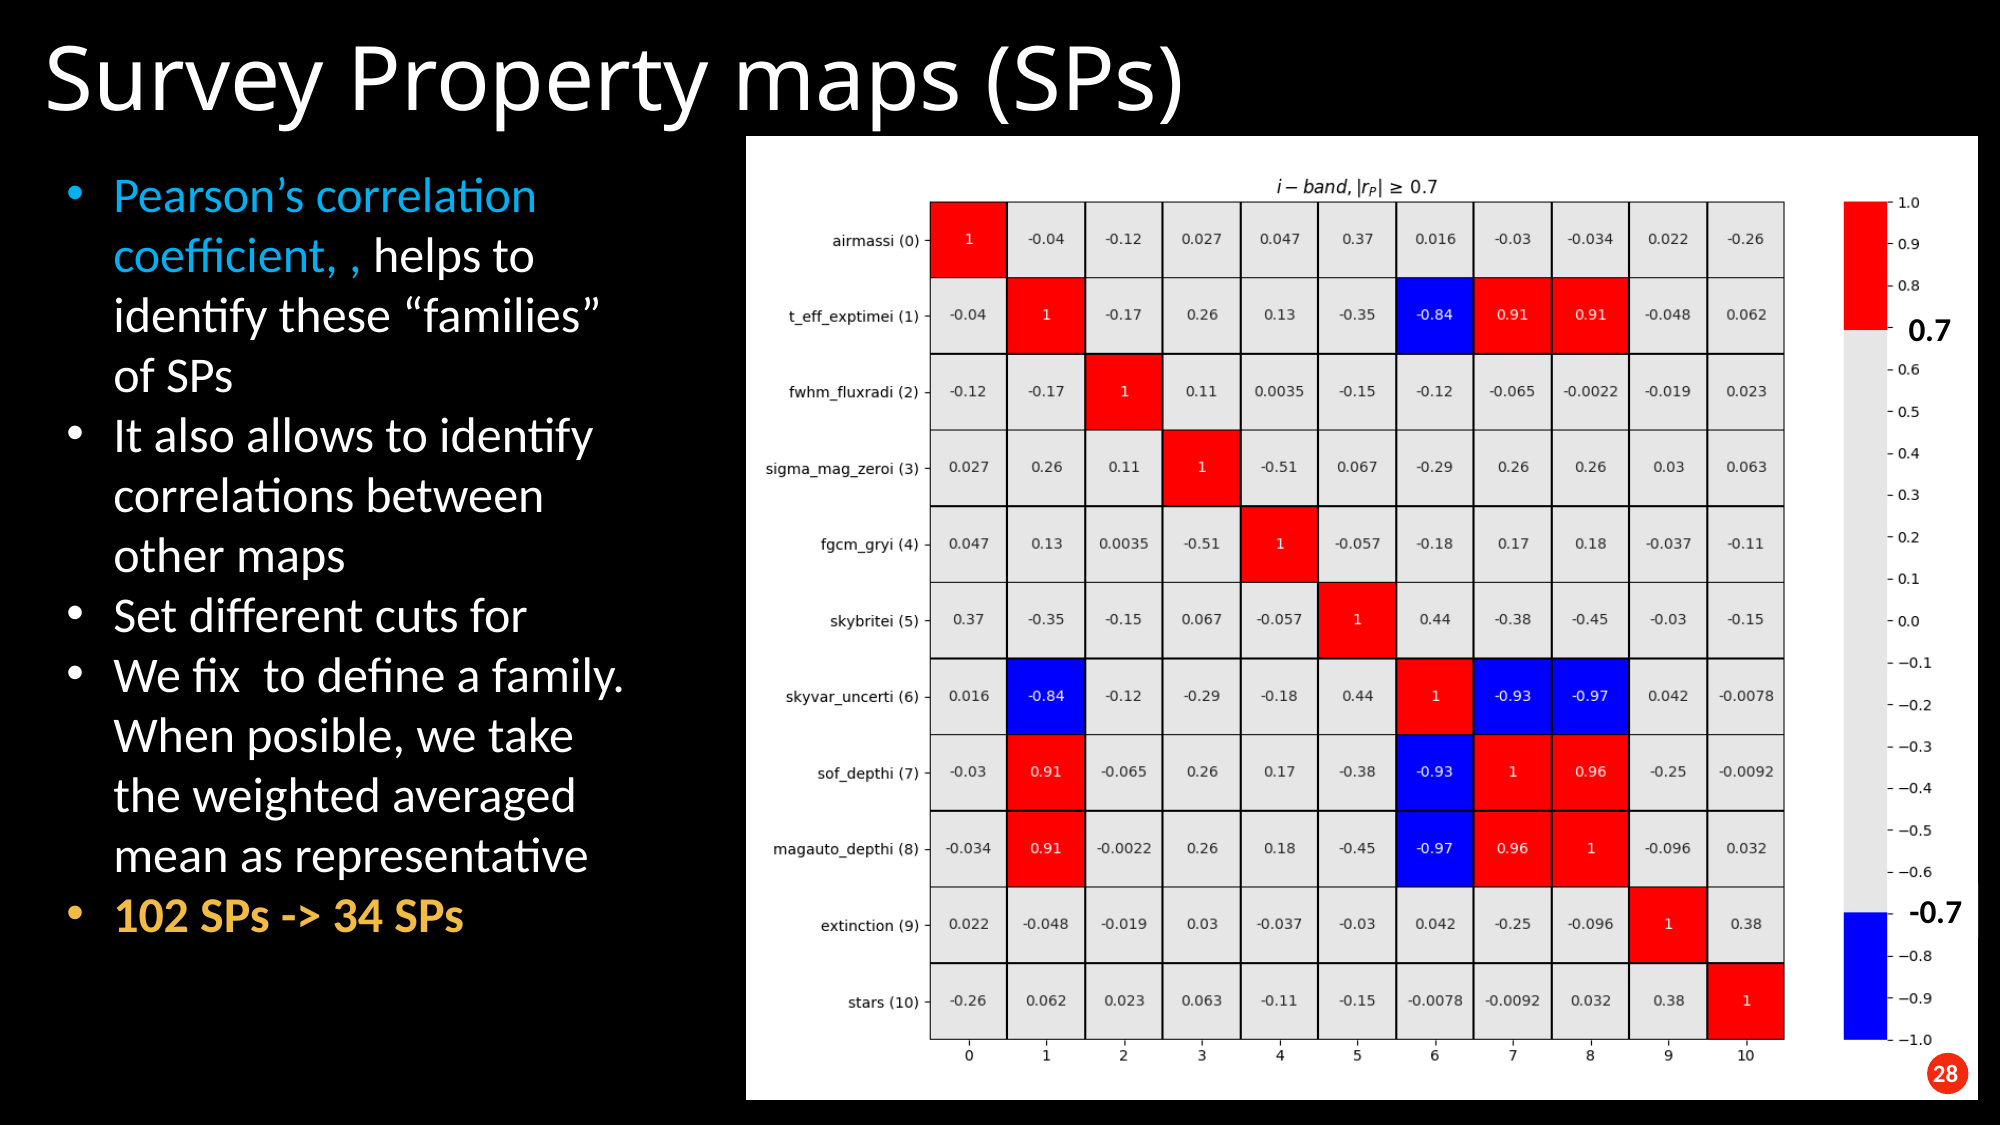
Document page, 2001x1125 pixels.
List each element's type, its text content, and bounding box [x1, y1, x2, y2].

title Survey Property maps (SPs) [29, 25, 1755, 137]
picture [746, 136, 1978, 1100]
